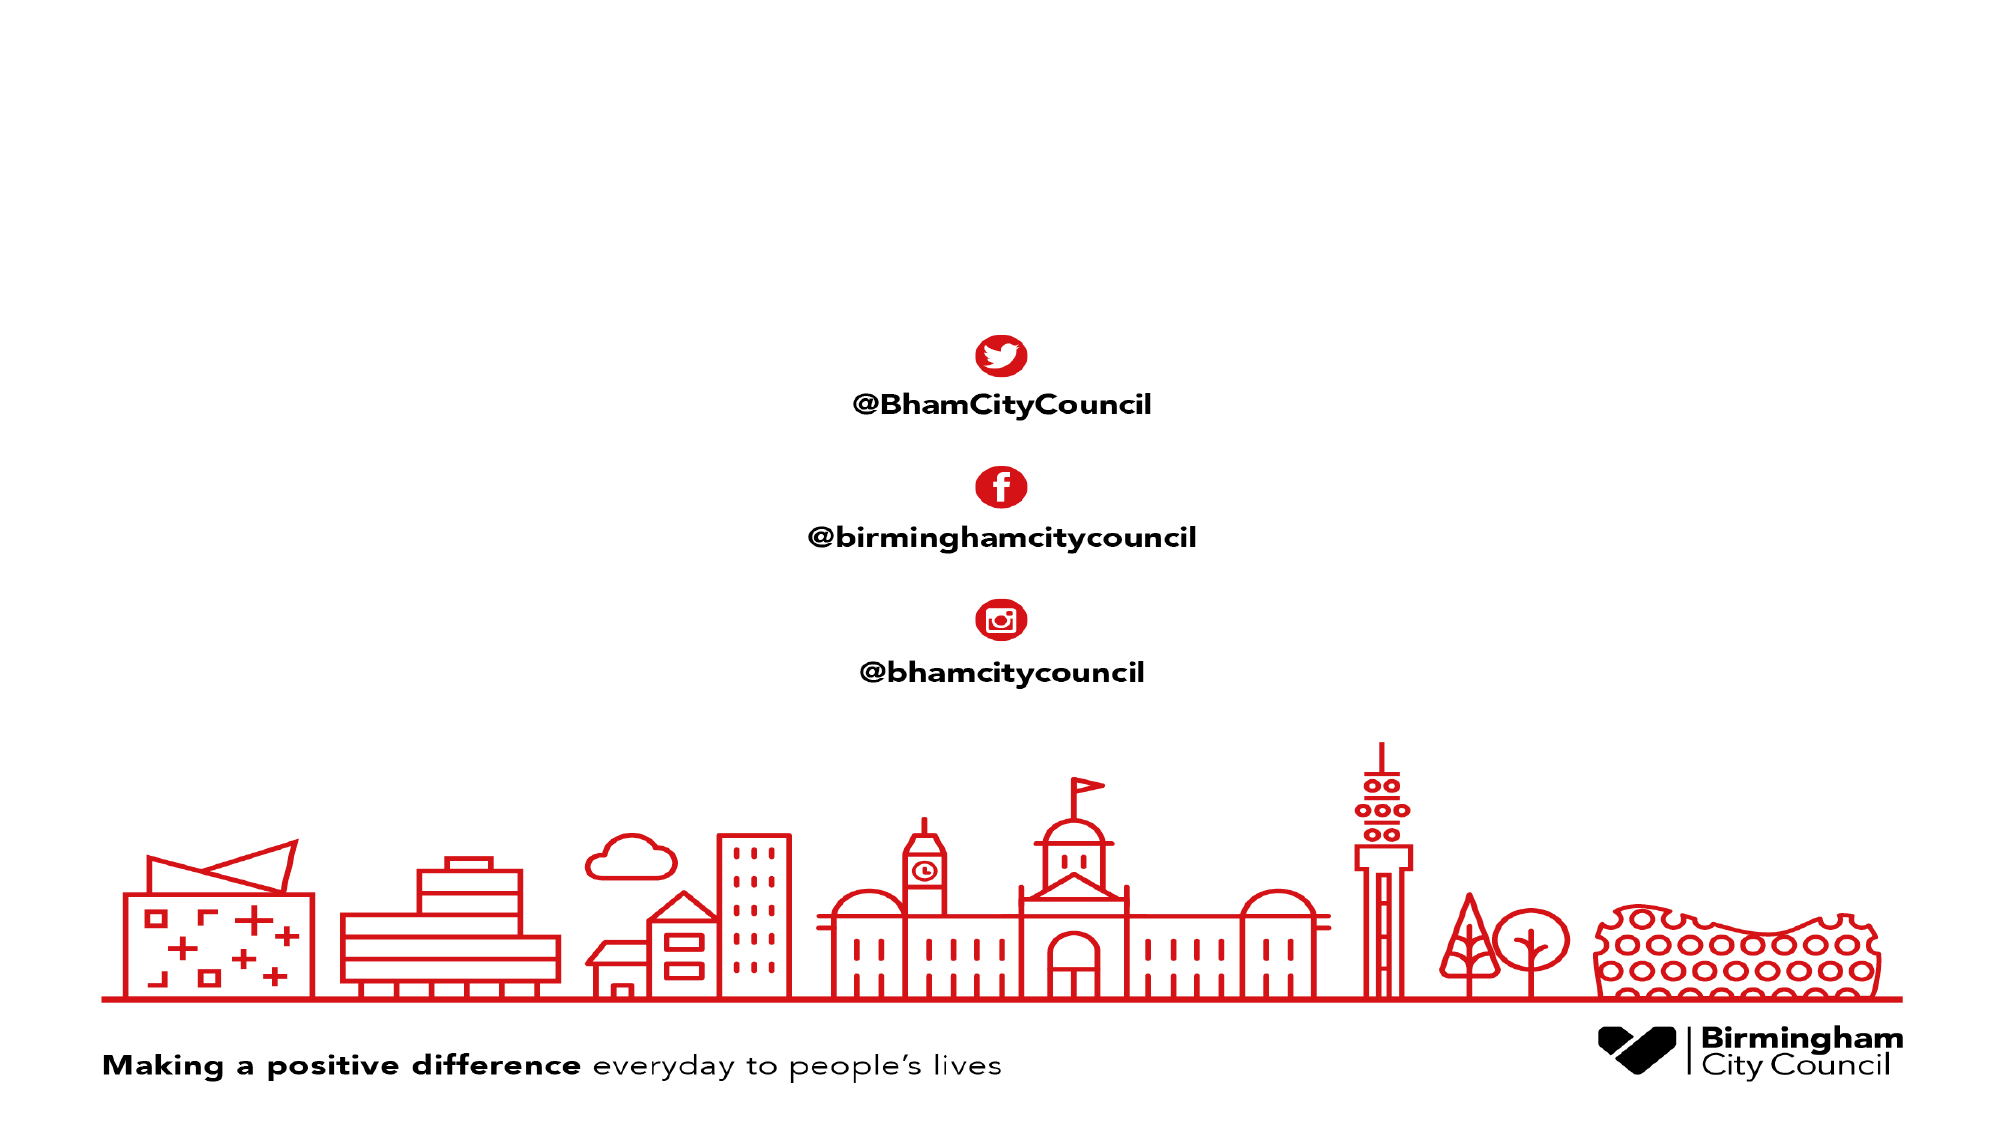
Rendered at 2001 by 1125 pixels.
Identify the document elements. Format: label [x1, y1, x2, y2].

picture [0, 284, 2001, 1125]
